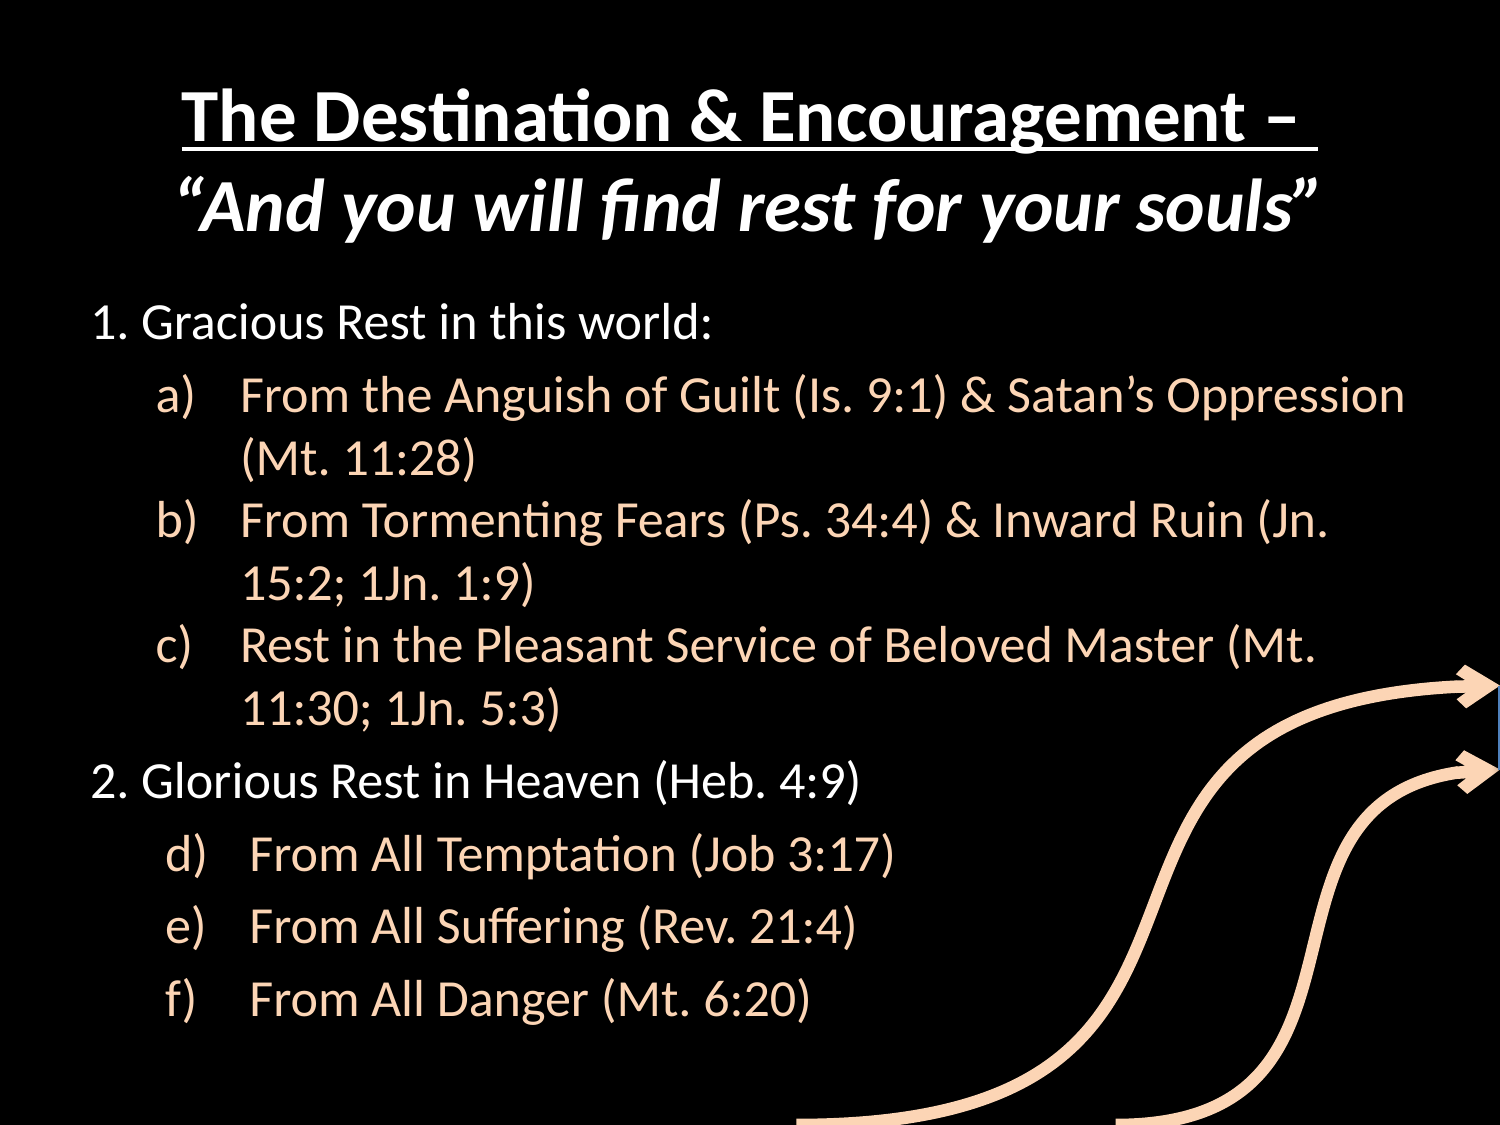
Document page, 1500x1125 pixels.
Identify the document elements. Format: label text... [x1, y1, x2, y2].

title The Destination & Encouragement – “And you will find rest for your souls” [75, 63, 1425, 251]
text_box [796, 685, 1500, 1125]
list 1. Gracious Rest in this world: From the Anguish of Guilt (Is. 9:1) & Satan’s Oppression (Mt. 11:28) From Tormenting Fears (Ps. 34:4) & Inward Ruin (Jn. 15:2; 1Jn. 1:9) Rest in the Pleasant Service of Beloved Master (Mt. 11:30; 1Jn. 5:3) 2. Glorious Rest in Heaven (Heb. 4:9) From All Temptation (Job 3:17) From All Suffering (Rev. 21:4) From All Danger (Mt. 6:20) [75, 280, 1425, 1023]
